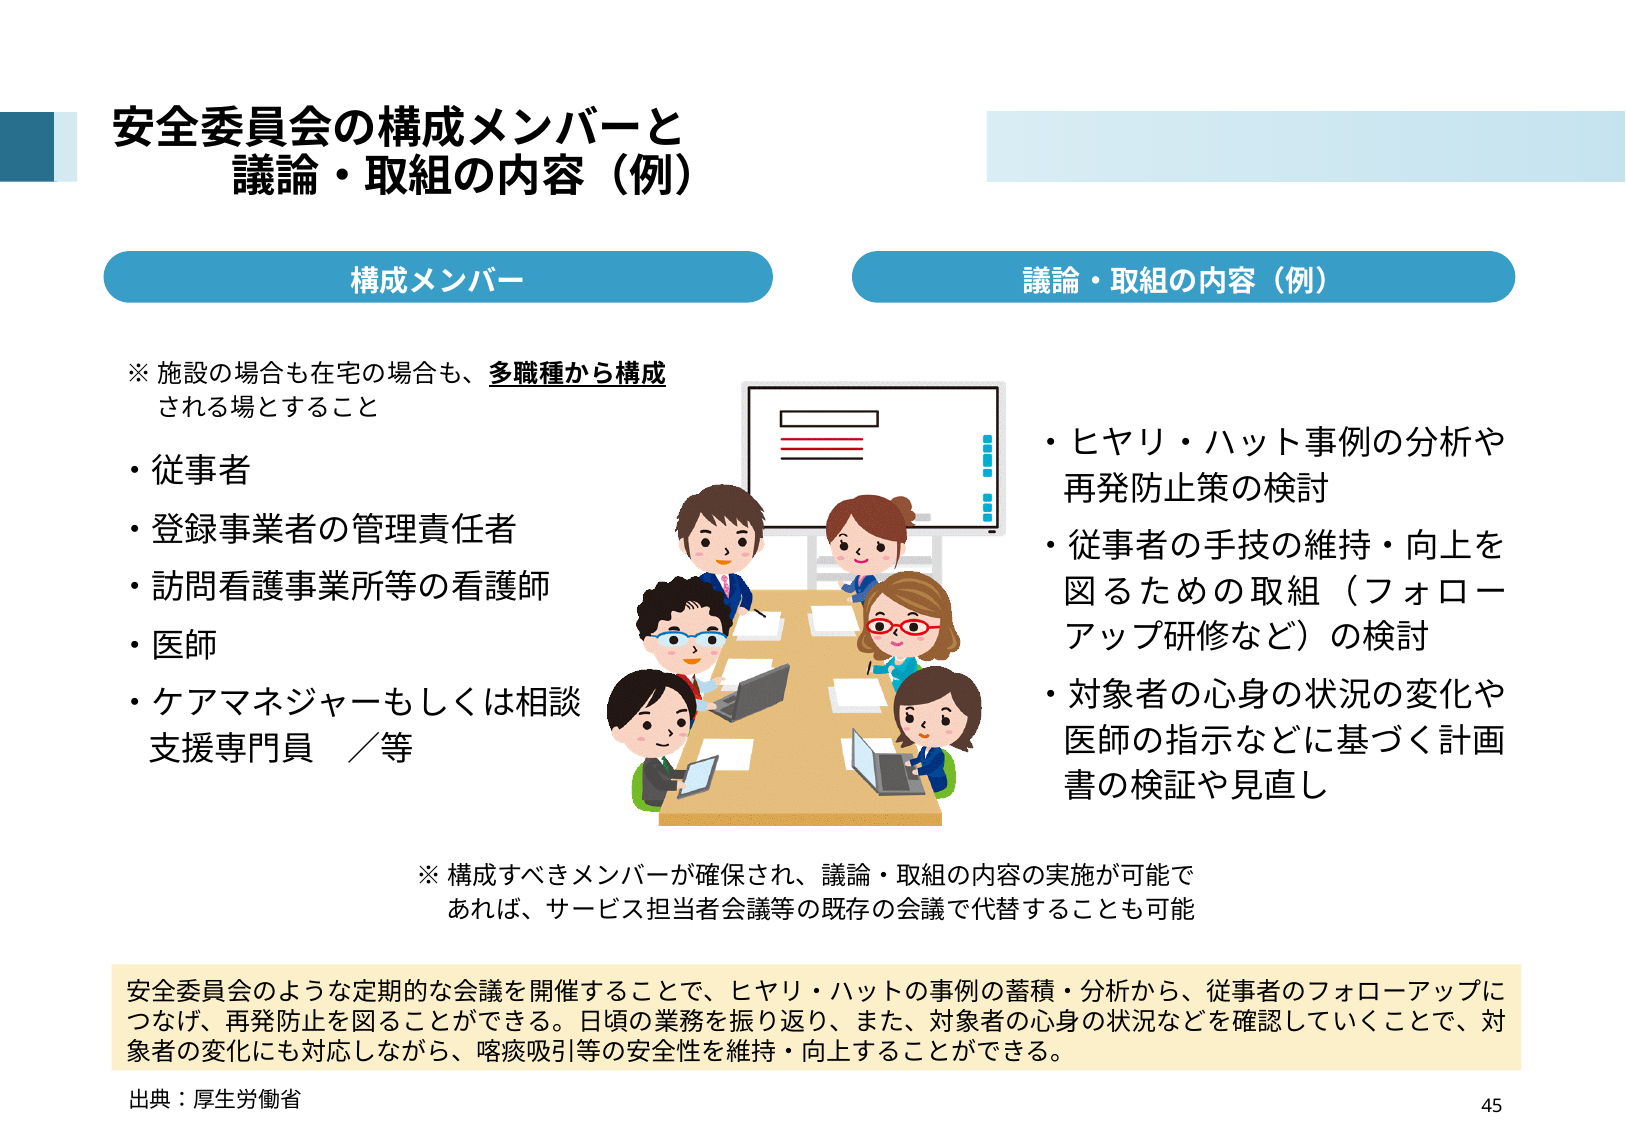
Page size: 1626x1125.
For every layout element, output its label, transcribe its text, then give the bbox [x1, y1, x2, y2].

text_box 構成メンバー [102, 250, 774, 304]
text_box ※施設の場合も在宅の場合も、多職種から構成される場とすること [111, 346, 681, 430]
text_box ※構成すべきメンバーが確保され、議論・取組の内容の実施が可能であれば、サービス担当者会議等の既存の会議で代替することも可能 [416, 855, 1209, 934]
picture [606, 381, 1006, 826]
text_box ・従事者 ・登録事業者の管理責任者 ・訪問看護事業所等の看護師 ・医師 ・ケアマネジャーもしくは相談支援専門員 ／等 [118, 444, 606, 791]
text_box ・ヒヤリ・ハット事例の分析や再発防止策の検討 ・従事者の手技の維持・向上を図るための取組（フォローアップ研修など）の検討 ・対象者の心身の状況の変化や医師の指示などに基づく計画書の検証や見直し [1034, 415, 1507, 886]
text_box 議論・取組の内容（例） [850, 250, 1517, 304]
text_box 安全委員会のような定期的な会議を開催することで、ヒヤリ・ハットの事例の蓄積・分析から、従事者のフォローアップにつなげ、再発防止を図ることができる。日頃の業務を振り返り、また、対象者の心身の状況などを確認していくことで、対象者の変化にも対応しながら、喀痰吸引等の安全性を維持・向上することができる。 [111, 964, 1522, 1071]
title 安全委員会の構成メンバーと 議論・取組の内容（例） [111, 105, 1514, 201]
text_box 出典：厚生労働省 [113, 1078, 317, 1120]
text_box 45 [1157, 1086, 1524, 1125]
